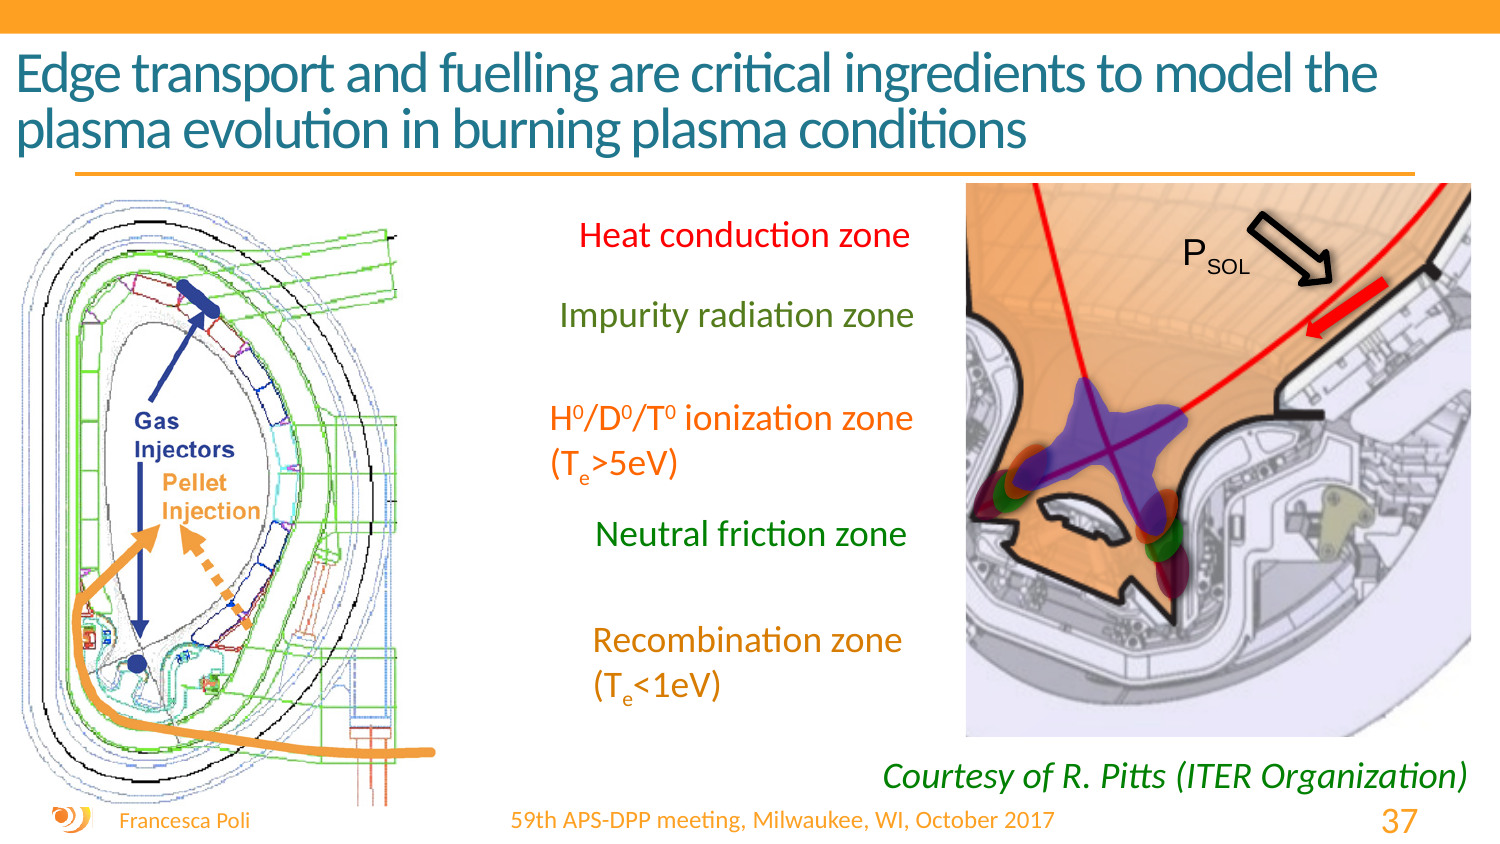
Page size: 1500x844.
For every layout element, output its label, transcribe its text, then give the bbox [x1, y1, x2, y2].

picture [19, 198, 437, 843]
slide_number Francesca Poli [104, 813, 281, 842]
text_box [528, 202, 936, 715]
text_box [965, 183, 1472, 737]
slide_number 36 [1353, 804, 1447, 844]
footer 59th APS-DPP meeting, Milwaukee, WI, October 2017 [281, 796, 1286, 842]
text_box Courtesy of R. Pitts (ITER Organization) [867, 743, 1484, 804]
title Edge transport and fuelling are critical ingredients to model the plasma evolution in burning plasma conditions [0, 33, 1500, 175]
